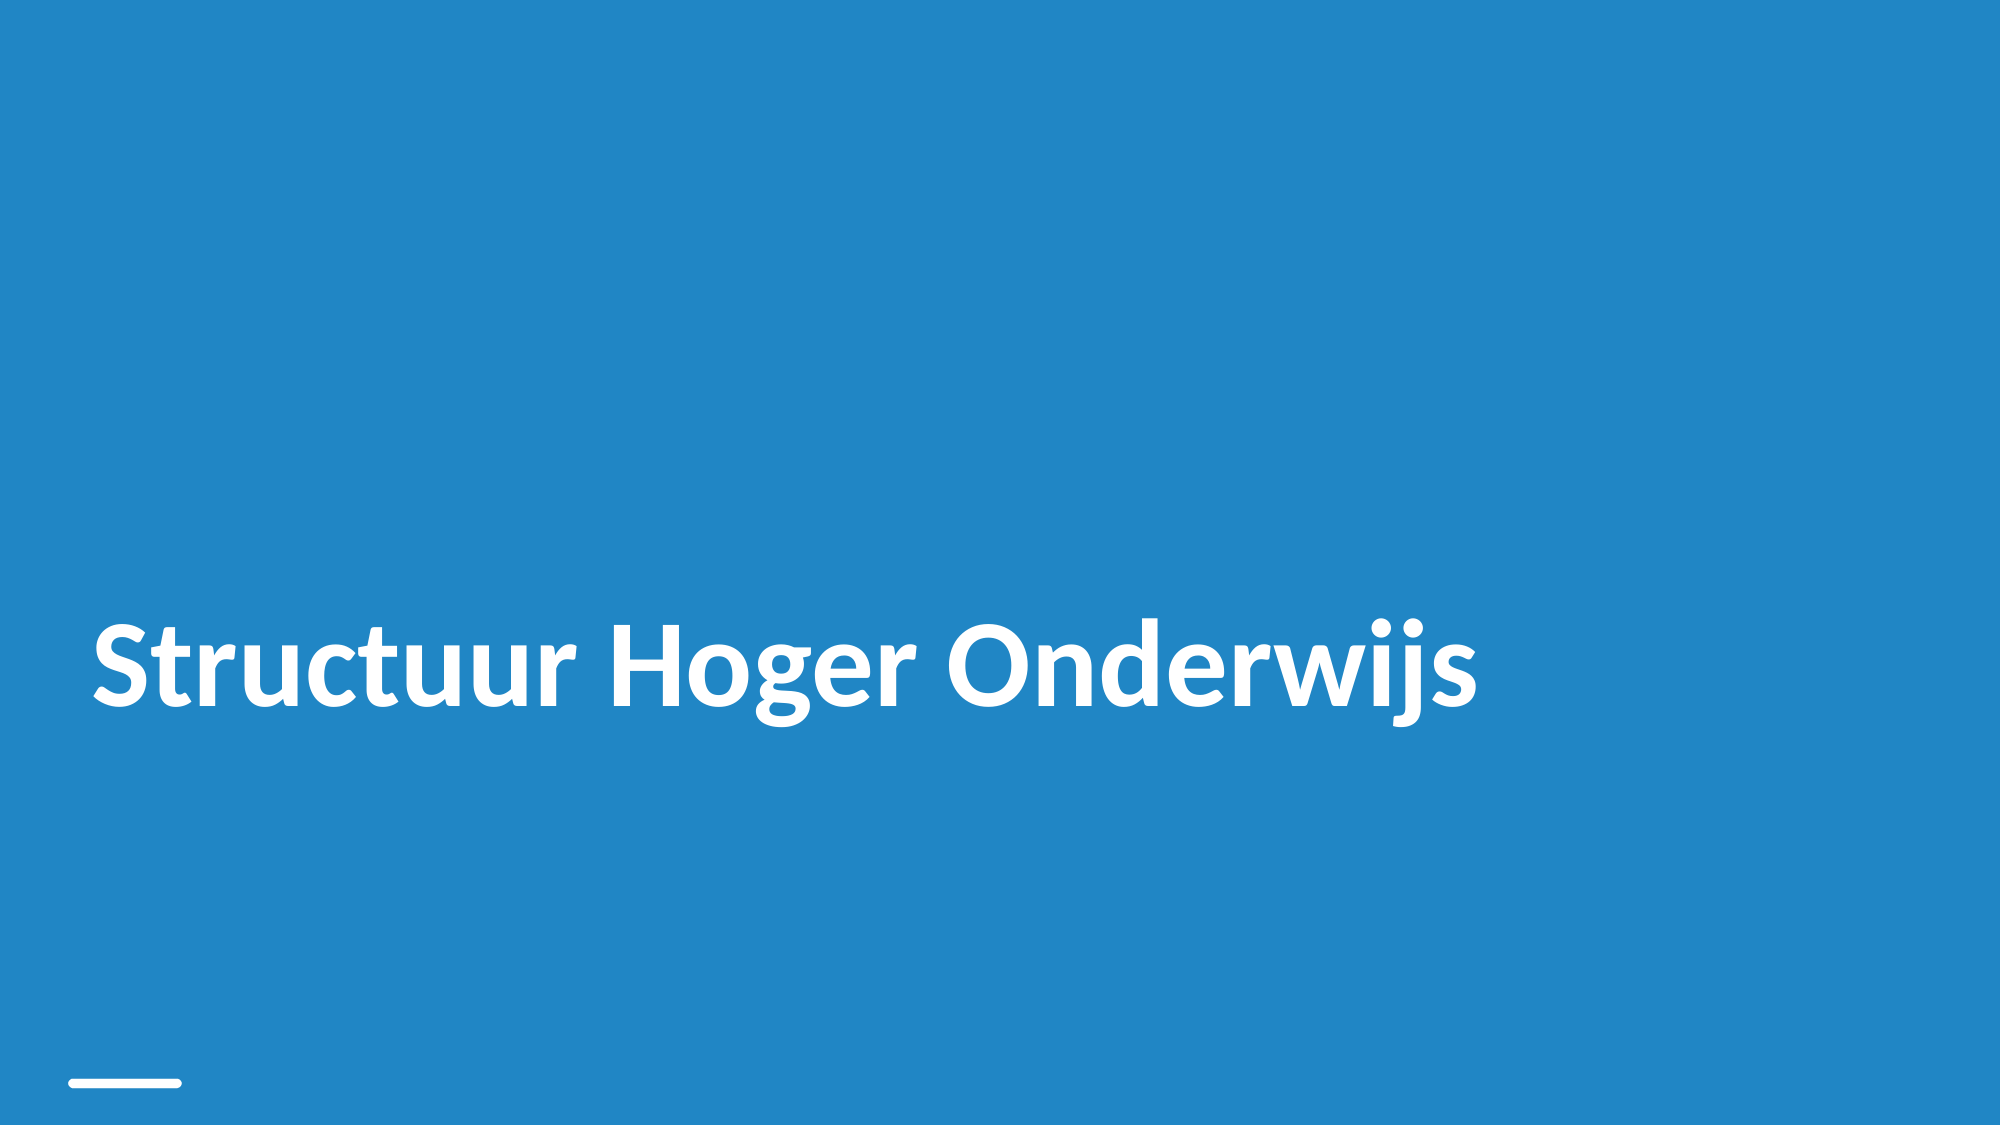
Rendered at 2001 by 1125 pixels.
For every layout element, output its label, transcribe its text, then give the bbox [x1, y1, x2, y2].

title Structuur Hoger Onderwijs [76, 272, 1922, 741]
picture [65, 1074, 184, 1092]
